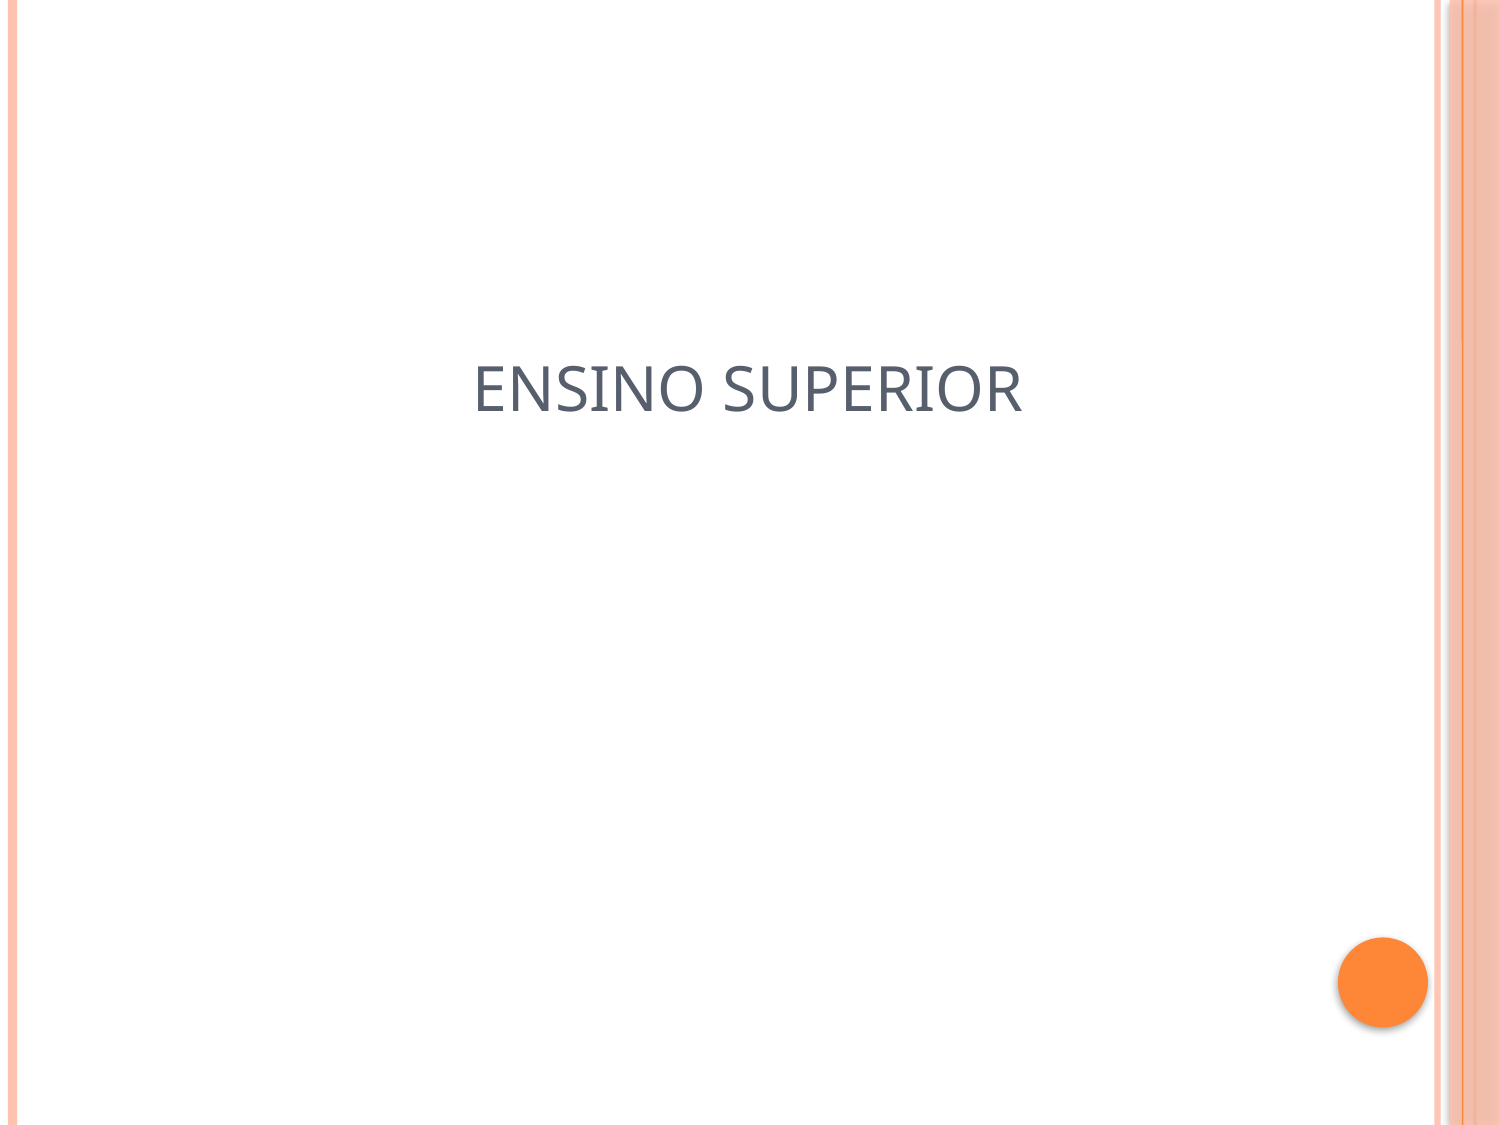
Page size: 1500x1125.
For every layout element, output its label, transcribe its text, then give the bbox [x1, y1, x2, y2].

text_box Ensino Superior [135, 243, 1361, 431]
